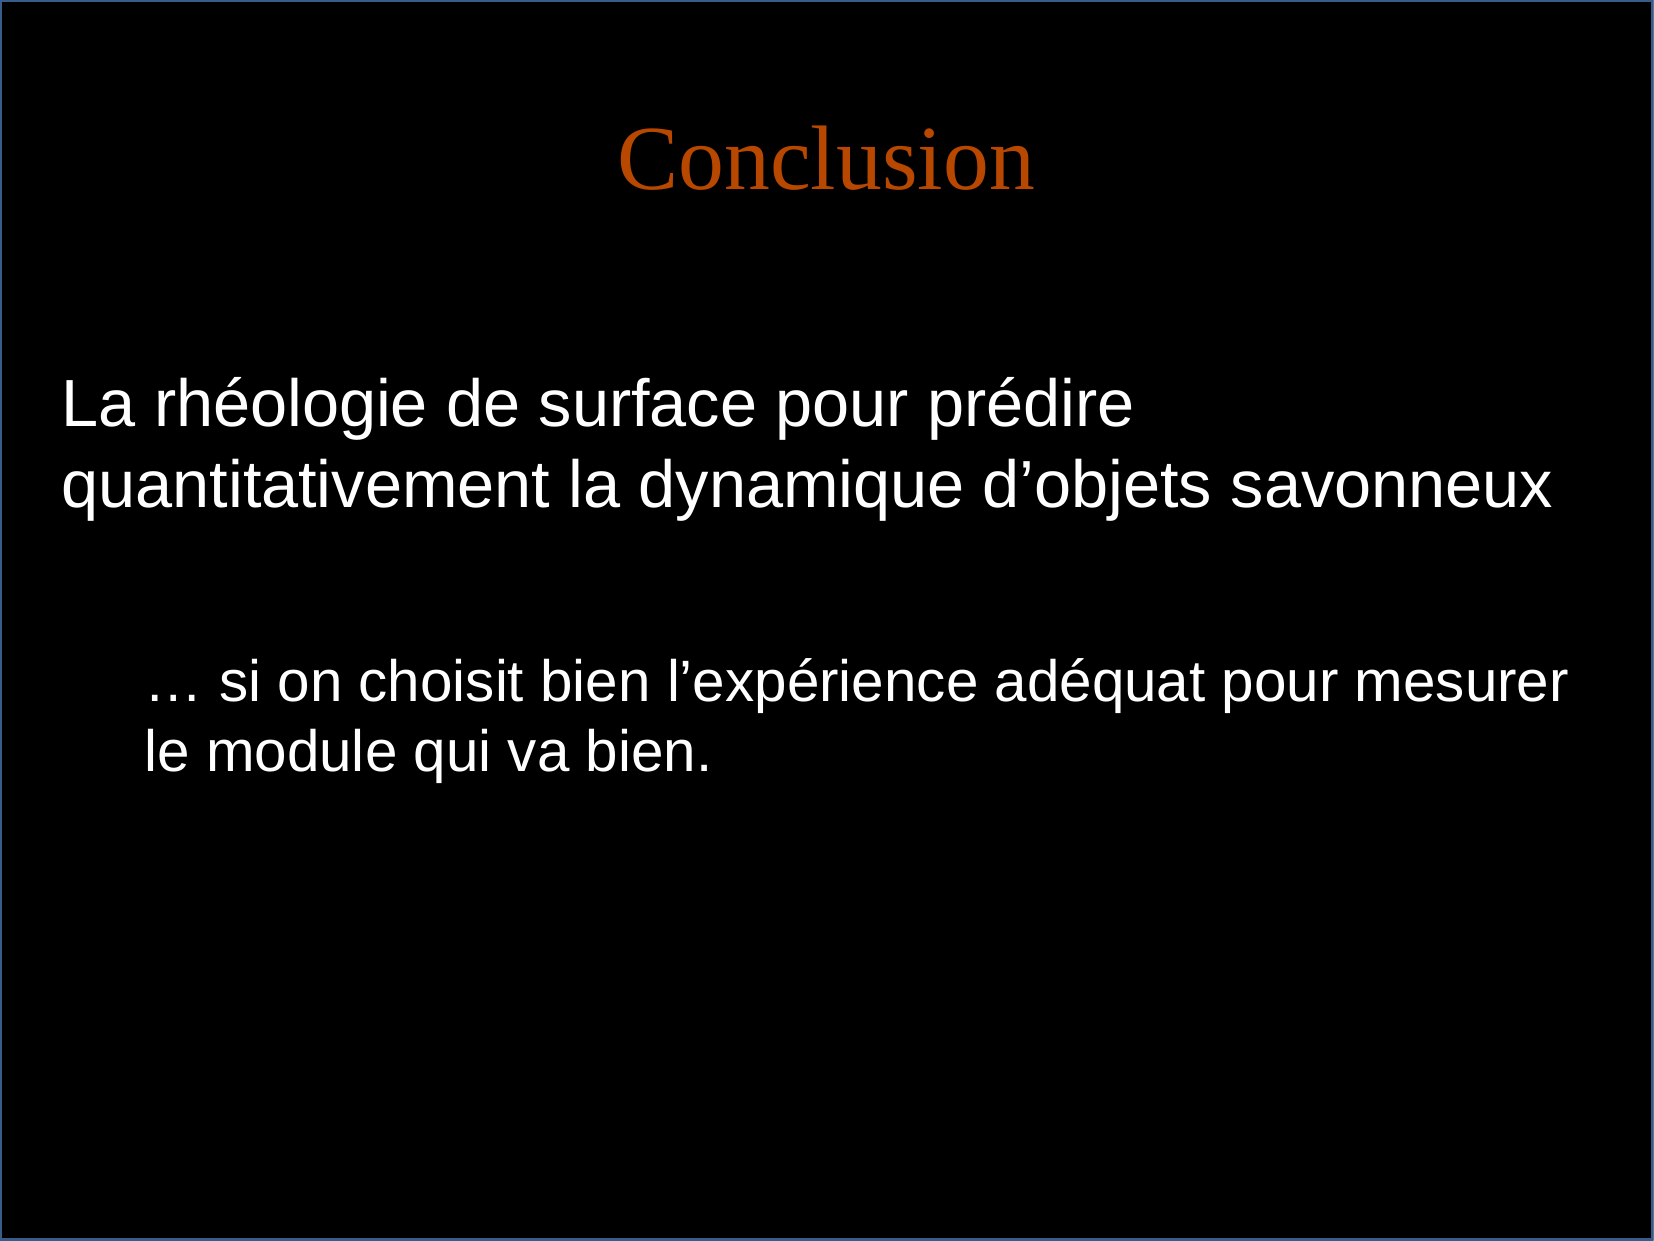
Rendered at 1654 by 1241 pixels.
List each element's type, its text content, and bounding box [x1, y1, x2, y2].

list La rhéologie de surface pour prédire quantitativement la dynamique d’objets savonneux … si on choisit bien l’expérience adéquat pour mesurer le module qui va bien. [61, 360, 1592, 1179]
title Conclusion [82, 49, 1571, 257]
